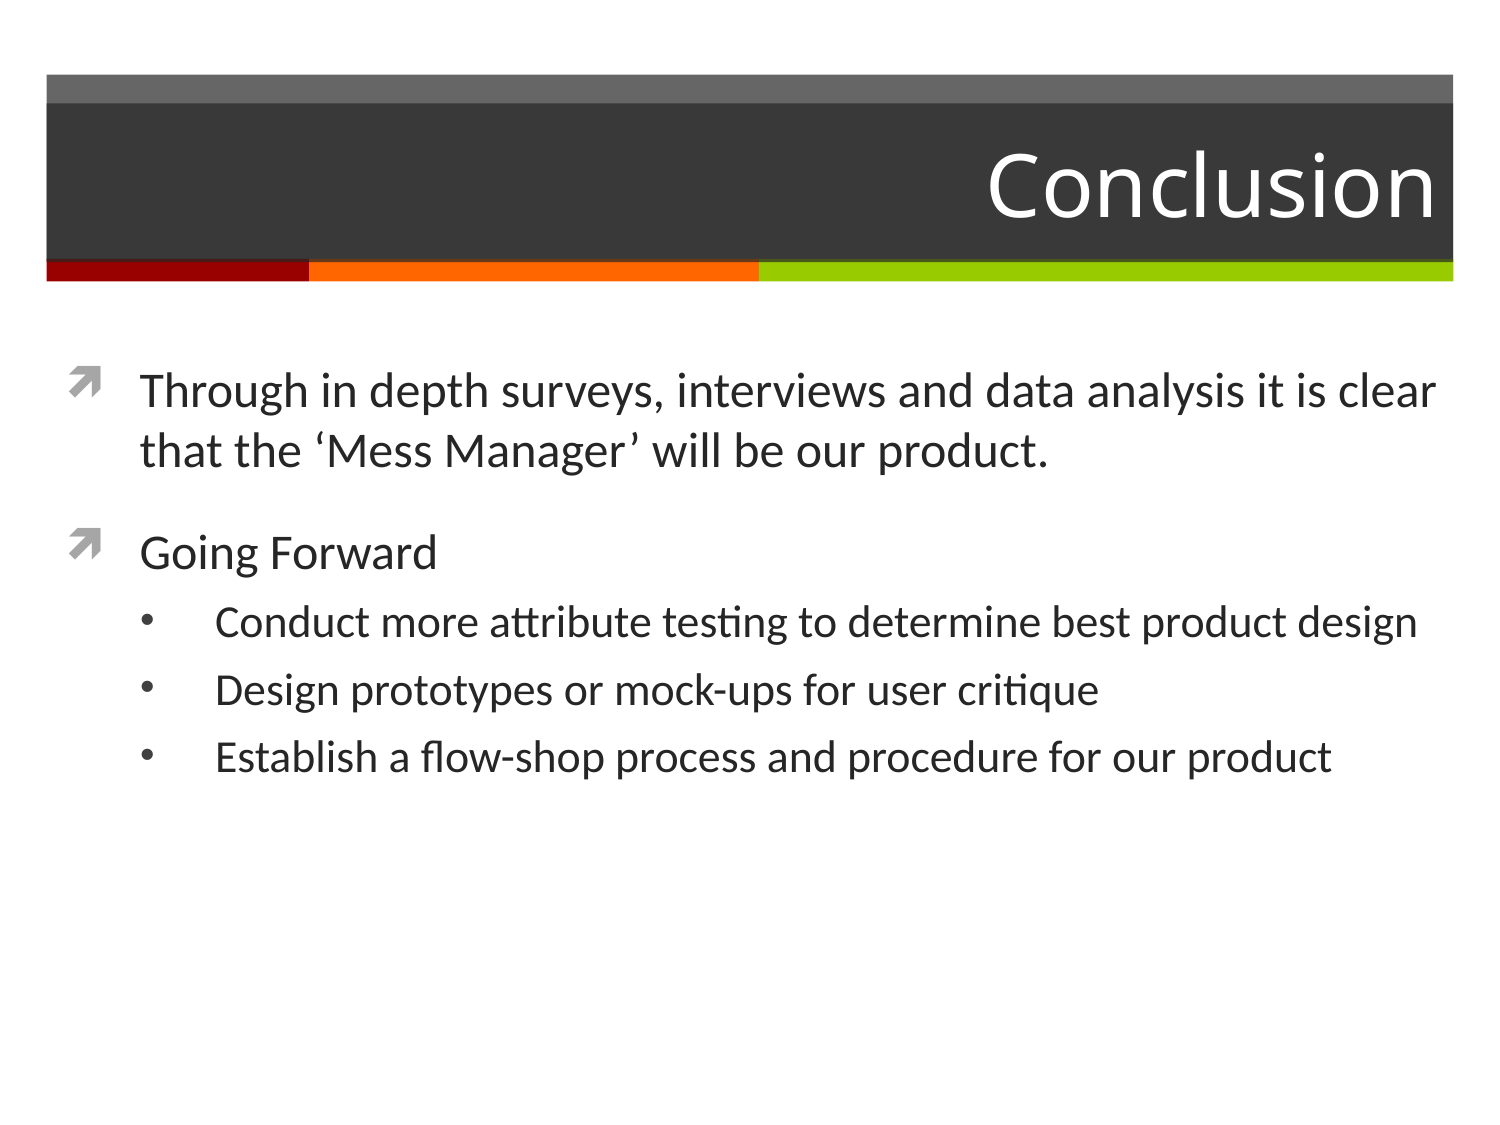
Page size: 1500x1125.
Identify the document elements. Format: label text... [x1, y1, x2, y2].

title Conclusion [46, 103, 1454, 263]
list Through in depth surveys, interviews and data analysis it is clear that the ‘Mess Manager’ will be our product. Going Forward Conduct more attribute testing to determine best product design Design prototypes or mock-ups for user critique Establish a flow-shop process and procedure for our product [50, 350, 1454, 1005]
